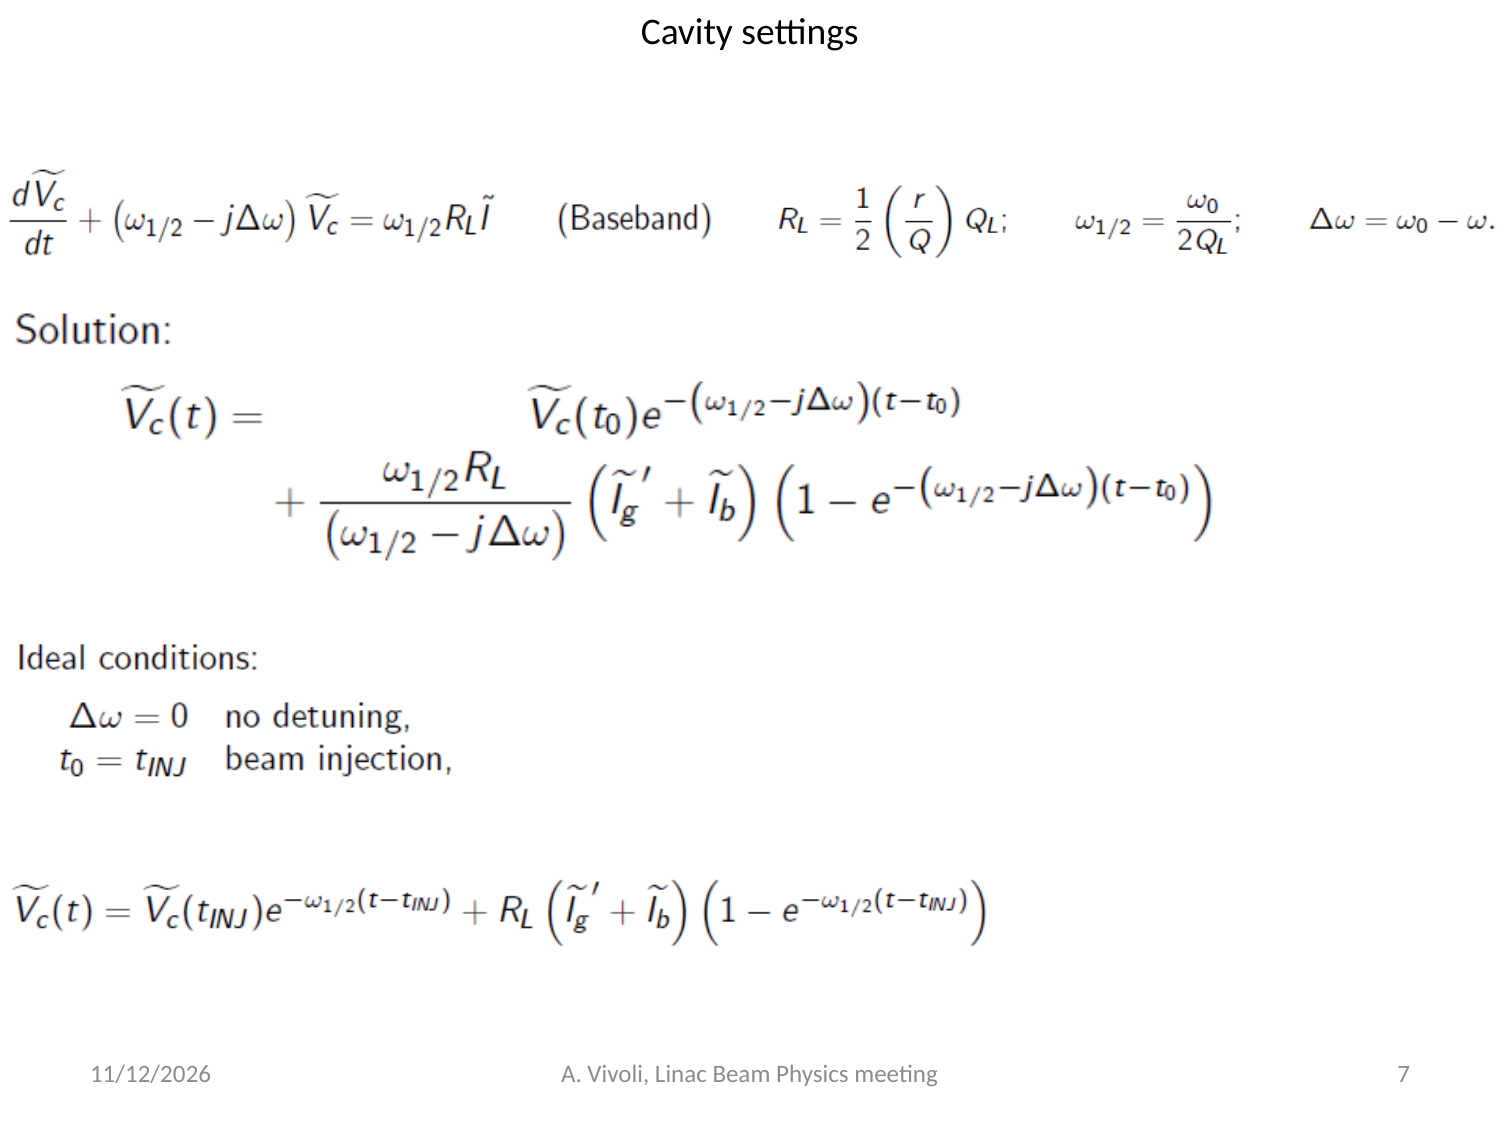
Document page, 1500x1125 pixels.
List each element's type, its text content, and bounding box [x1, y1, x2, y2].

picture [0, 874, 991, 954]
text_box Cavity settings [0, 0, 1500, 60]
slide_number 7 [1074, 1042, 1425, 1103]
picture [0, 159, 726, 271]
footer A. Vivoli, Linac Beam Physics meeting [512, 1042, 988, 1103]
picture [759, 170, 1500, 268]
picture [1, 631, 457, 786]
picture [0, 299, 1263, 574]
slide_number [75, 1042, 425, 1103]
